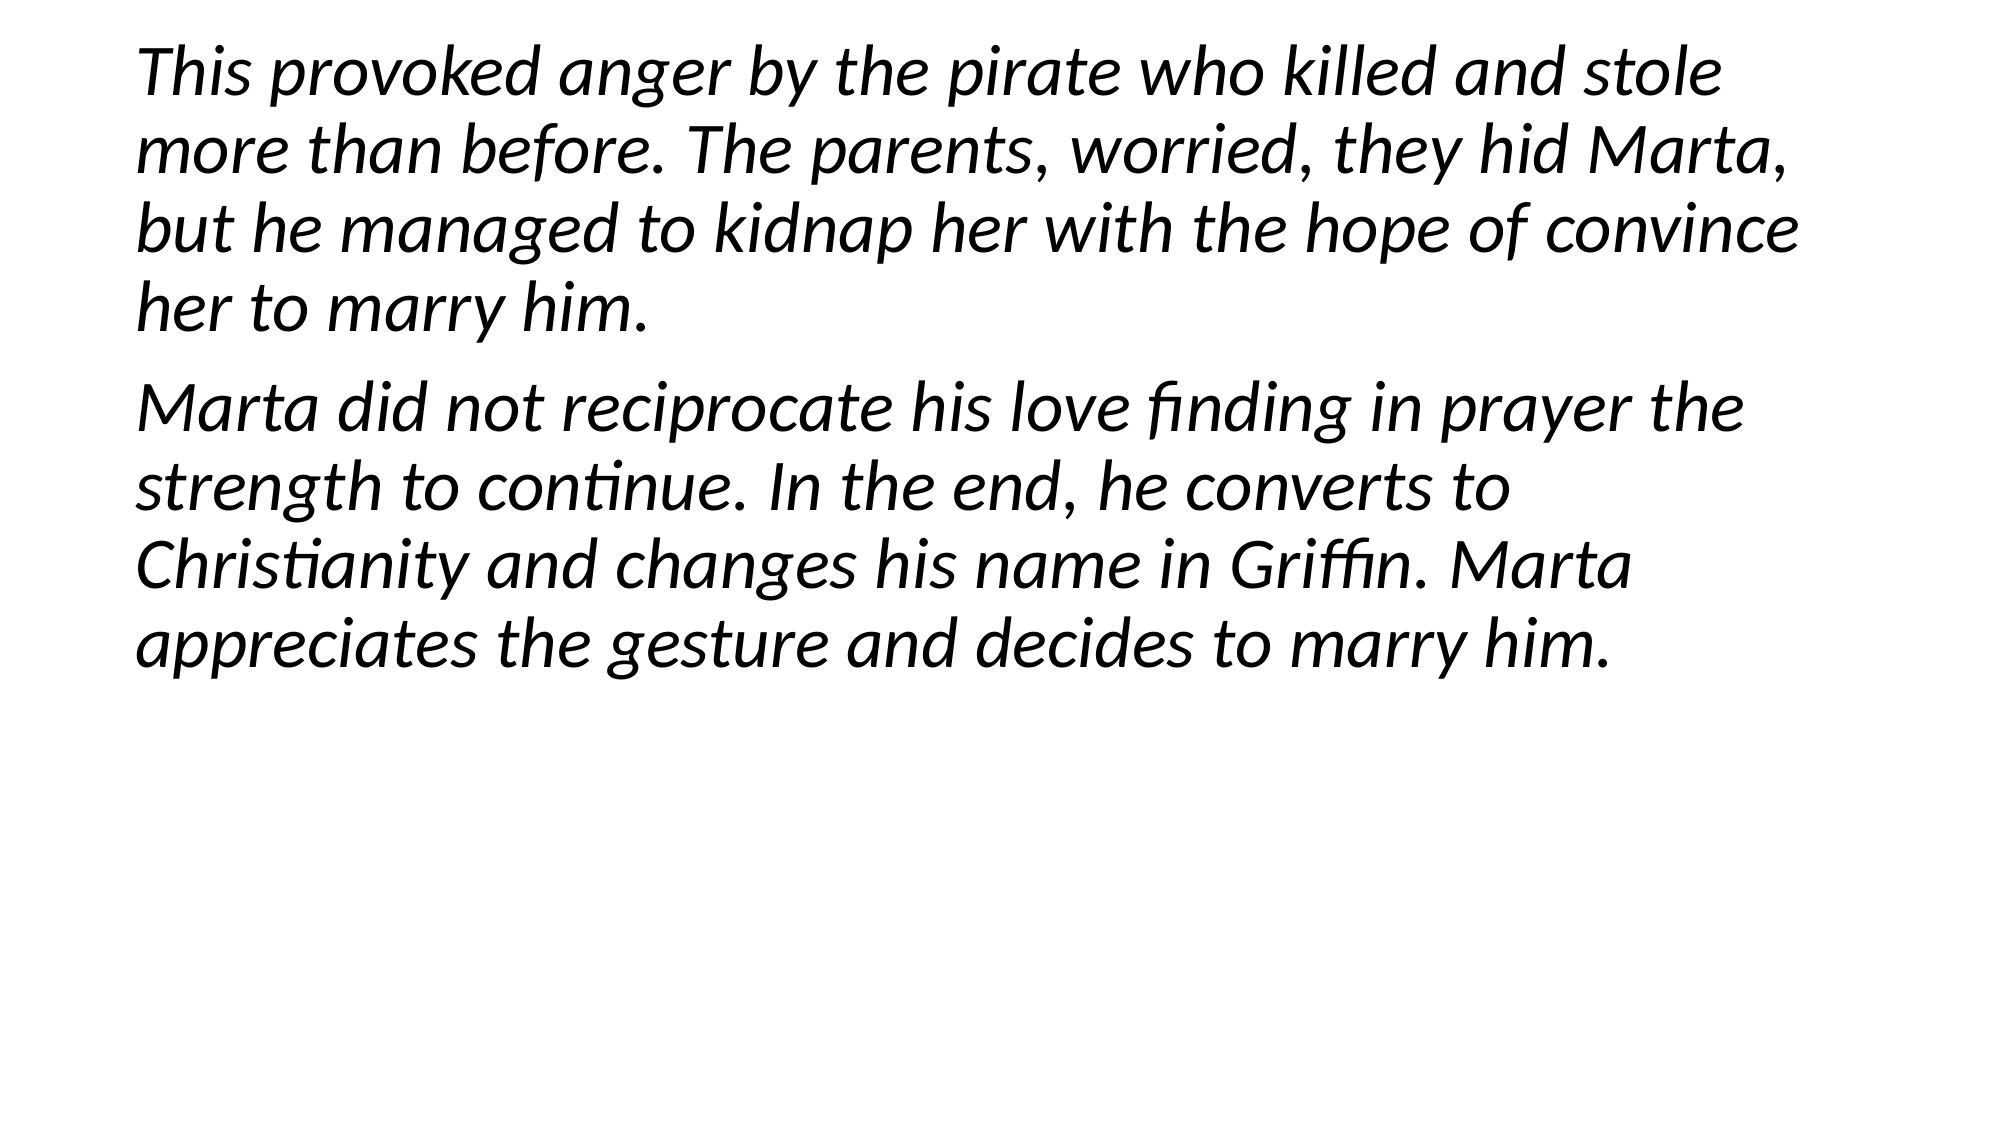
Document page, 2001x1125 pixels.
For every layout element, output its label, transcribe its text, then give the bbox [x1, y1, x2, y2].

list This provoked anger by the pirate who killed and stole more than before. The parents, worried, they hid Marta, but he managed to kidnap her with the hope of convince her to marry him. Marta did not reciprocate his love finding in prayer the strength to continue. In the end, he converts to Christianity and changes his name in Griffin. Marta appreciates the gesture and decides to marry him. [120, 24, 1846, 693]
